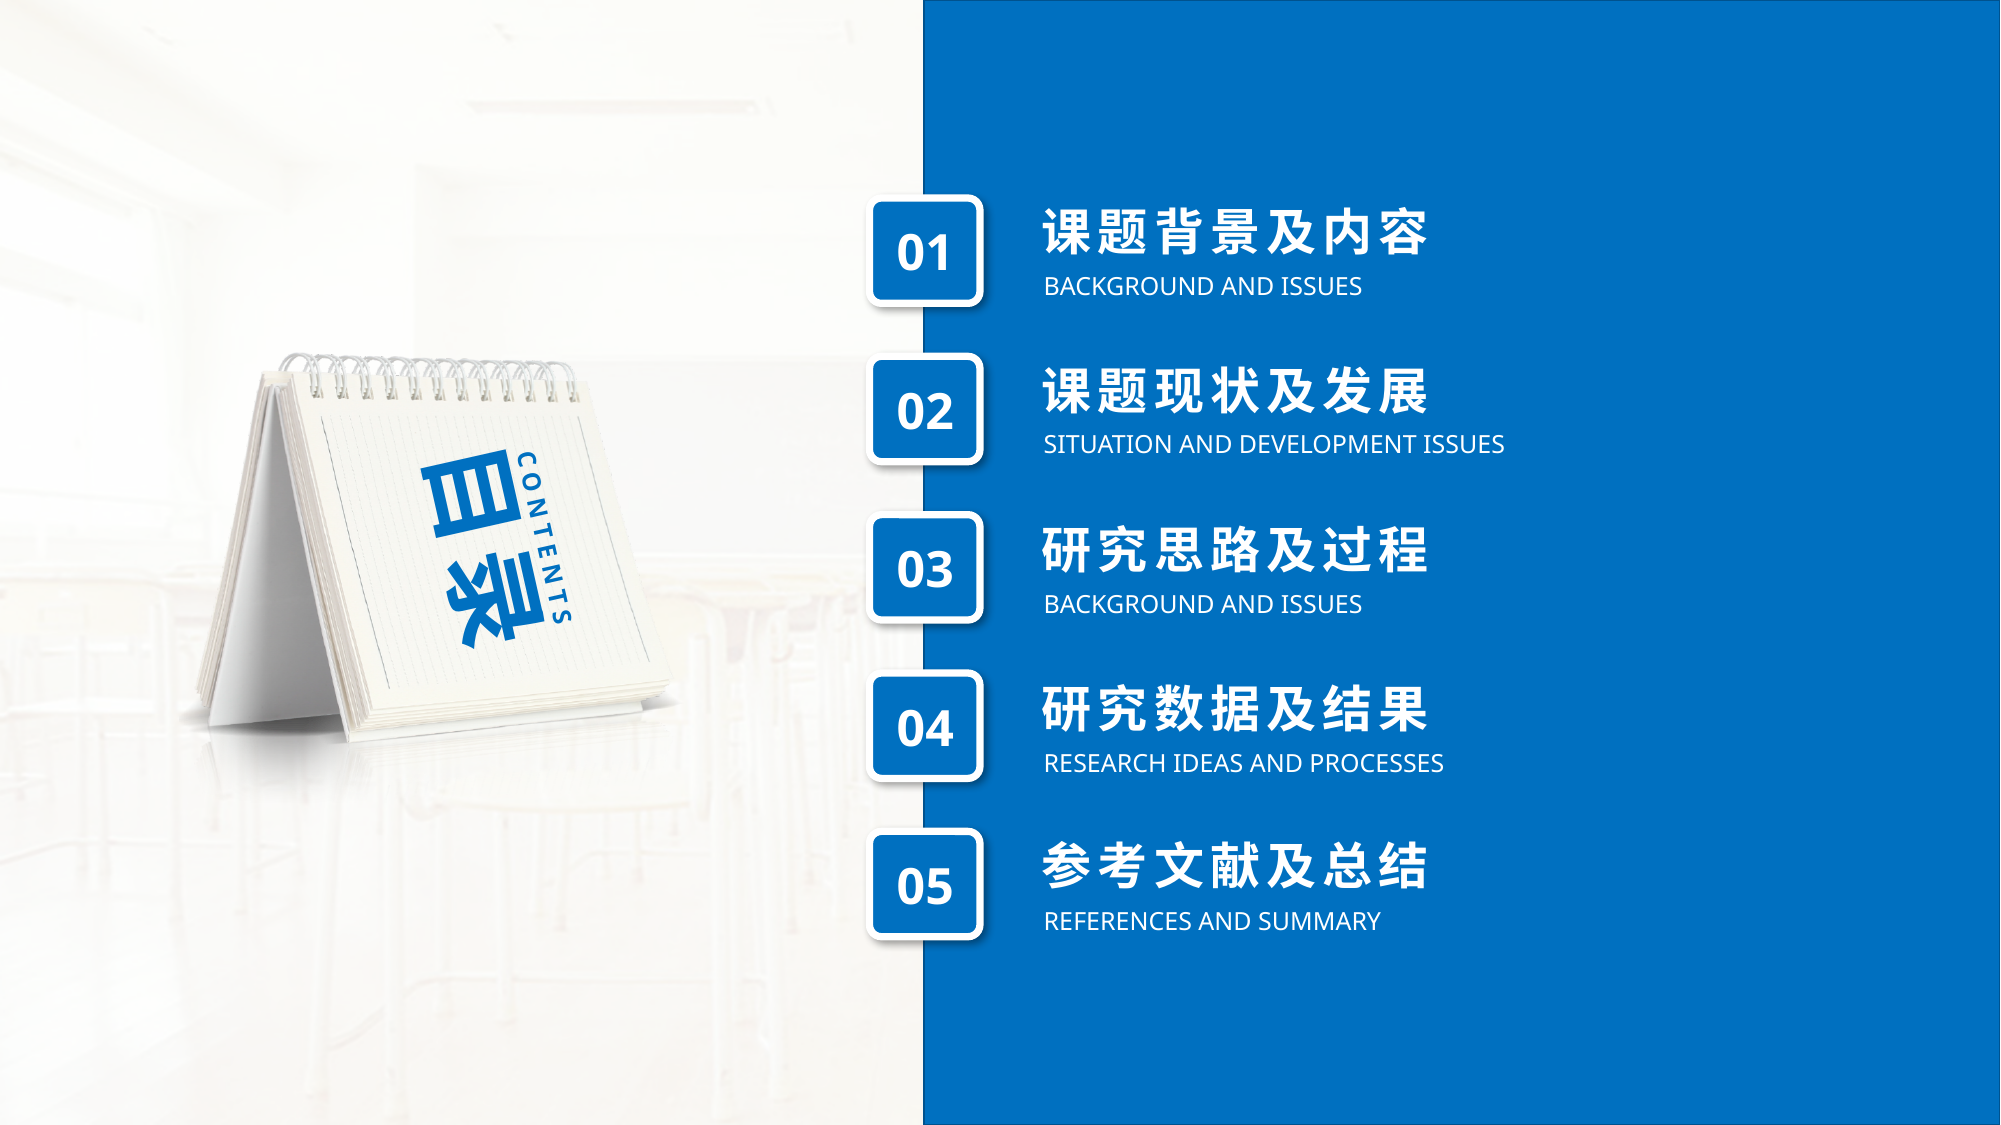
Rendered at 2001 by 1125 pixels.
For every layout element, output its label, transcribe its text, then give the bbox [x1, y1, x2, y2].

picture [0, 0, 923, 1125]
text_box RESEARCH IDEAS AND PROCESSES [1028, 740, 1532, 786]
text_box BACKGROUND AND ISSUES [1028, 580, 1424, 626]
text_box 研究数据及结果 [1026, 669, 1485, 745]
text_box 参考文献及总结 [1026, 826, 1485, 902]
text_box 课题背景及内容 [1026, 193, 1485, 269]
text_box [865, 197, 985, 304]
text_box [923, 0, 2000, 1125]
text_box 课题现状及发展 [1026, 351, 1485, 427]
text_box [865, 356, 985, 462]
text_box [865, 831, 985, 937]
text_box REFERENCES AND SUMMARY [1028, 898, 1424, 943]
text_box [865, 673, 985, 779]
text_box 研究思路及过程 [1026, 511, 1485, 586]
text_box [865, 514, 985, 620]
text_box SITUATION AND DEVELOPMENT ISSUES [1028, 421, 1566, 466]
text_box BACKGROUND AND ISSUES [1028, 263, 1424, 309]
